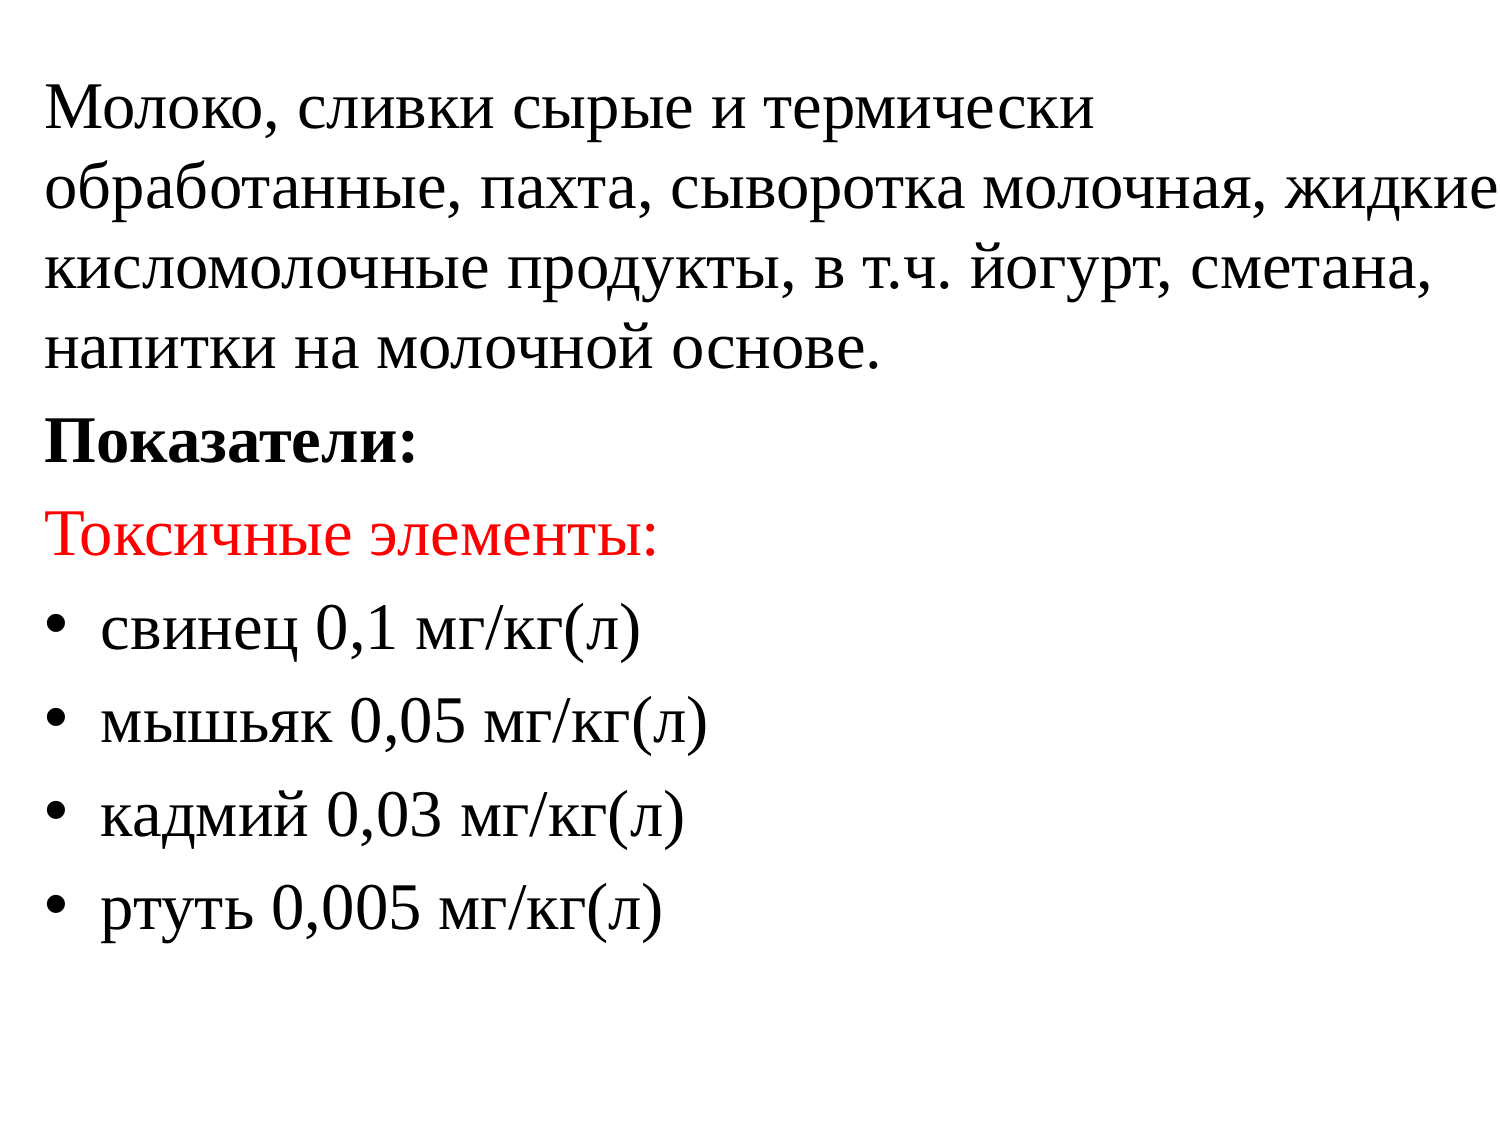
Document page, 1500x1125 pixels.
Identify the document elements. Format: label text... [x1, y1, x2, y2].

list Молоко, сливки сырые и термически обработанные, пахта, сыворотка молочная, жидкие кисломолочные продукты, в т.ч. йогурт, сметана, напитки на молочной основе. Показатели: Токсичные элементы: свинец 0,1 мг/кг(л) мышьяк 0,05 мг/кг(л) кадмий 0,03 мг/кг(л) ртуть 0,005 мг/кг(л) [29, 54, 1500, 1013]
